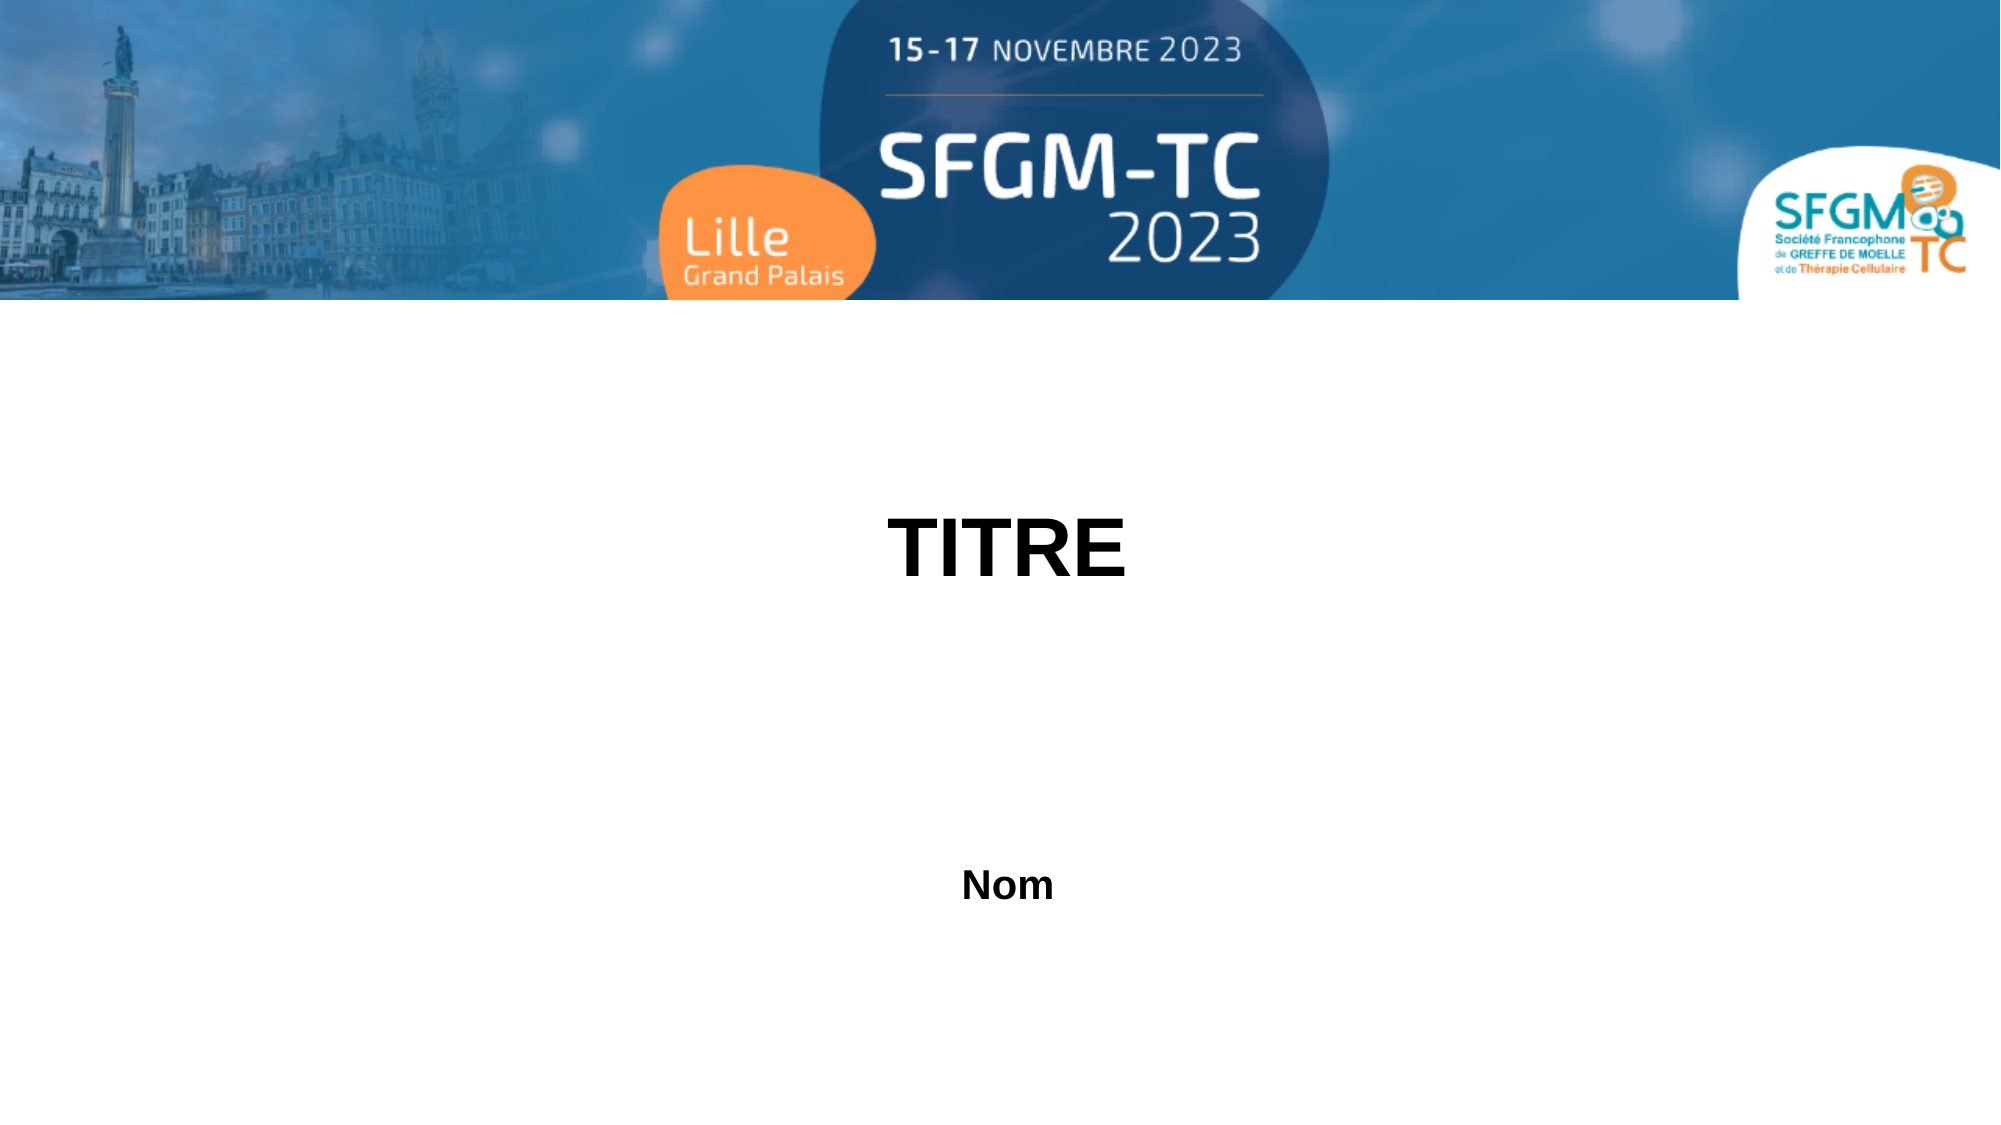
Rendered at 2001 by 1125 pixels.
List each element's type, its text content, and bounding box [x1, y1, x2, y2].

picture [0, 0, 2000, 300]
list Nom [157, 669, 1858, 916]
title TITRE [157, 486, 1858, 669]
